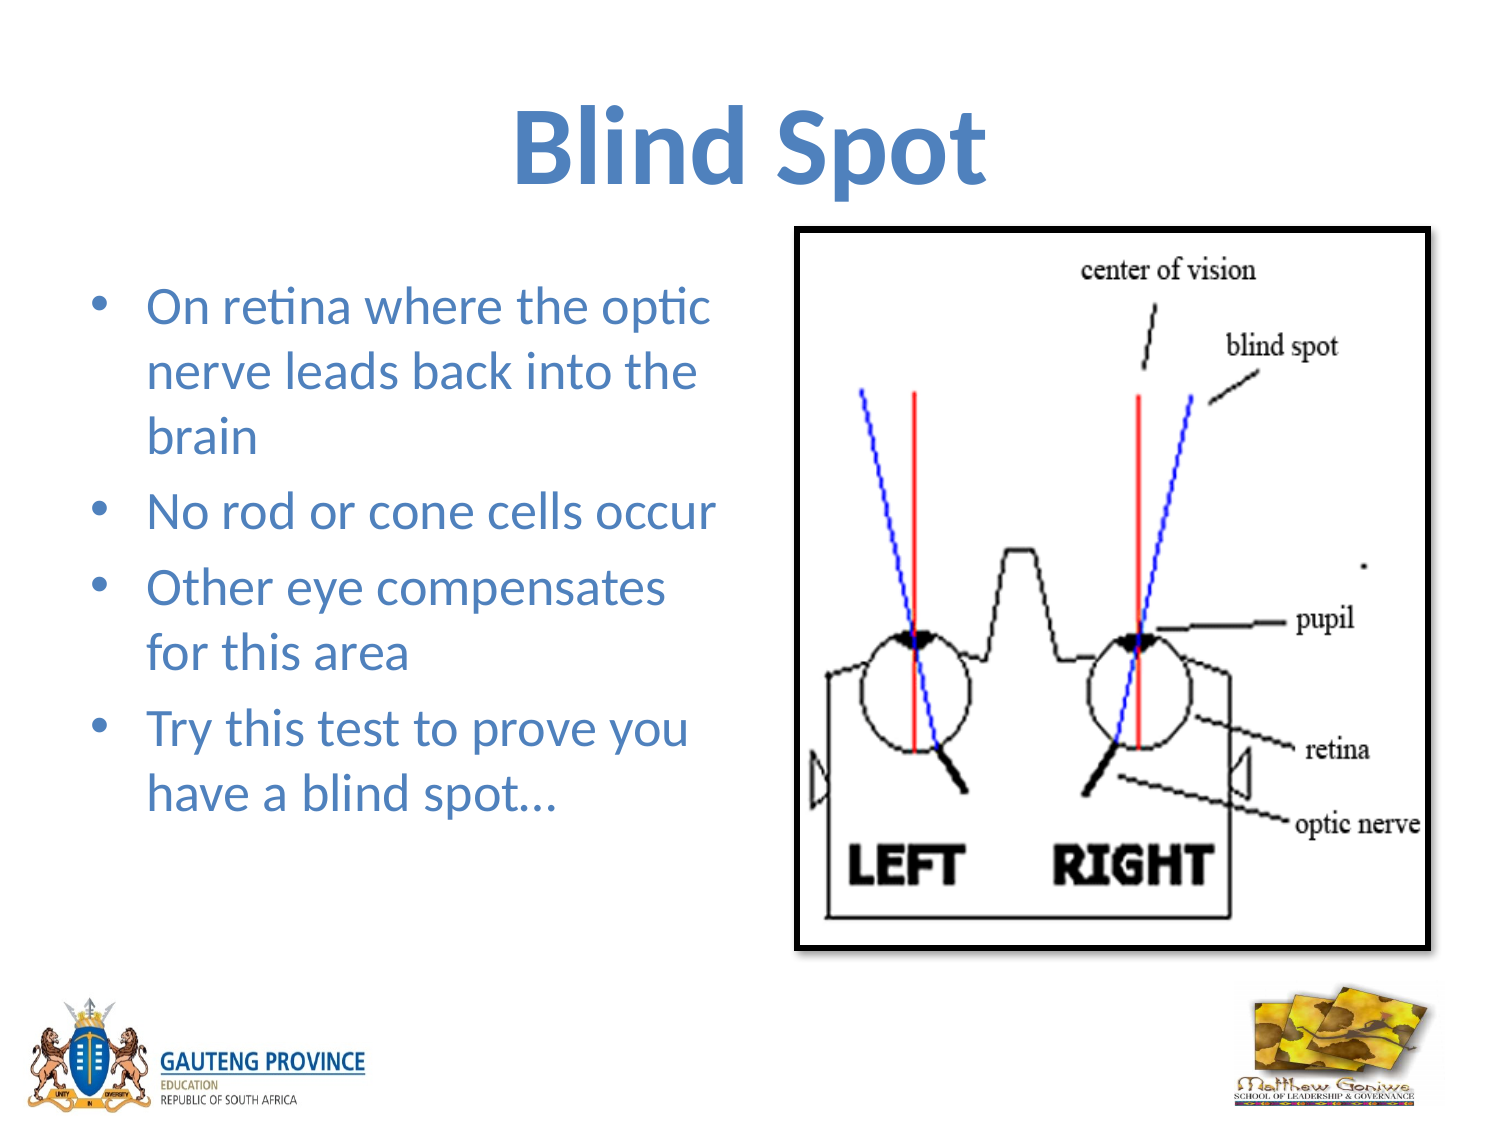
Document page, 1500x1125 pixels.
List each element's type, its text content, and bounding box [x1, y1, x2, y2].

picture [17, 987, 373, 1116]
list On retina where the optic nerve leads back into the brain No rod or cone cells occur Other eye compensates for this area Try this test to prove you have a blind spot… [75, 262, 738, 1006]
title Blind Spot [75, 45, 1425, 233]
picture [1234, 980, 1445, 1106]
picture [799, 232, 1426, 946]
